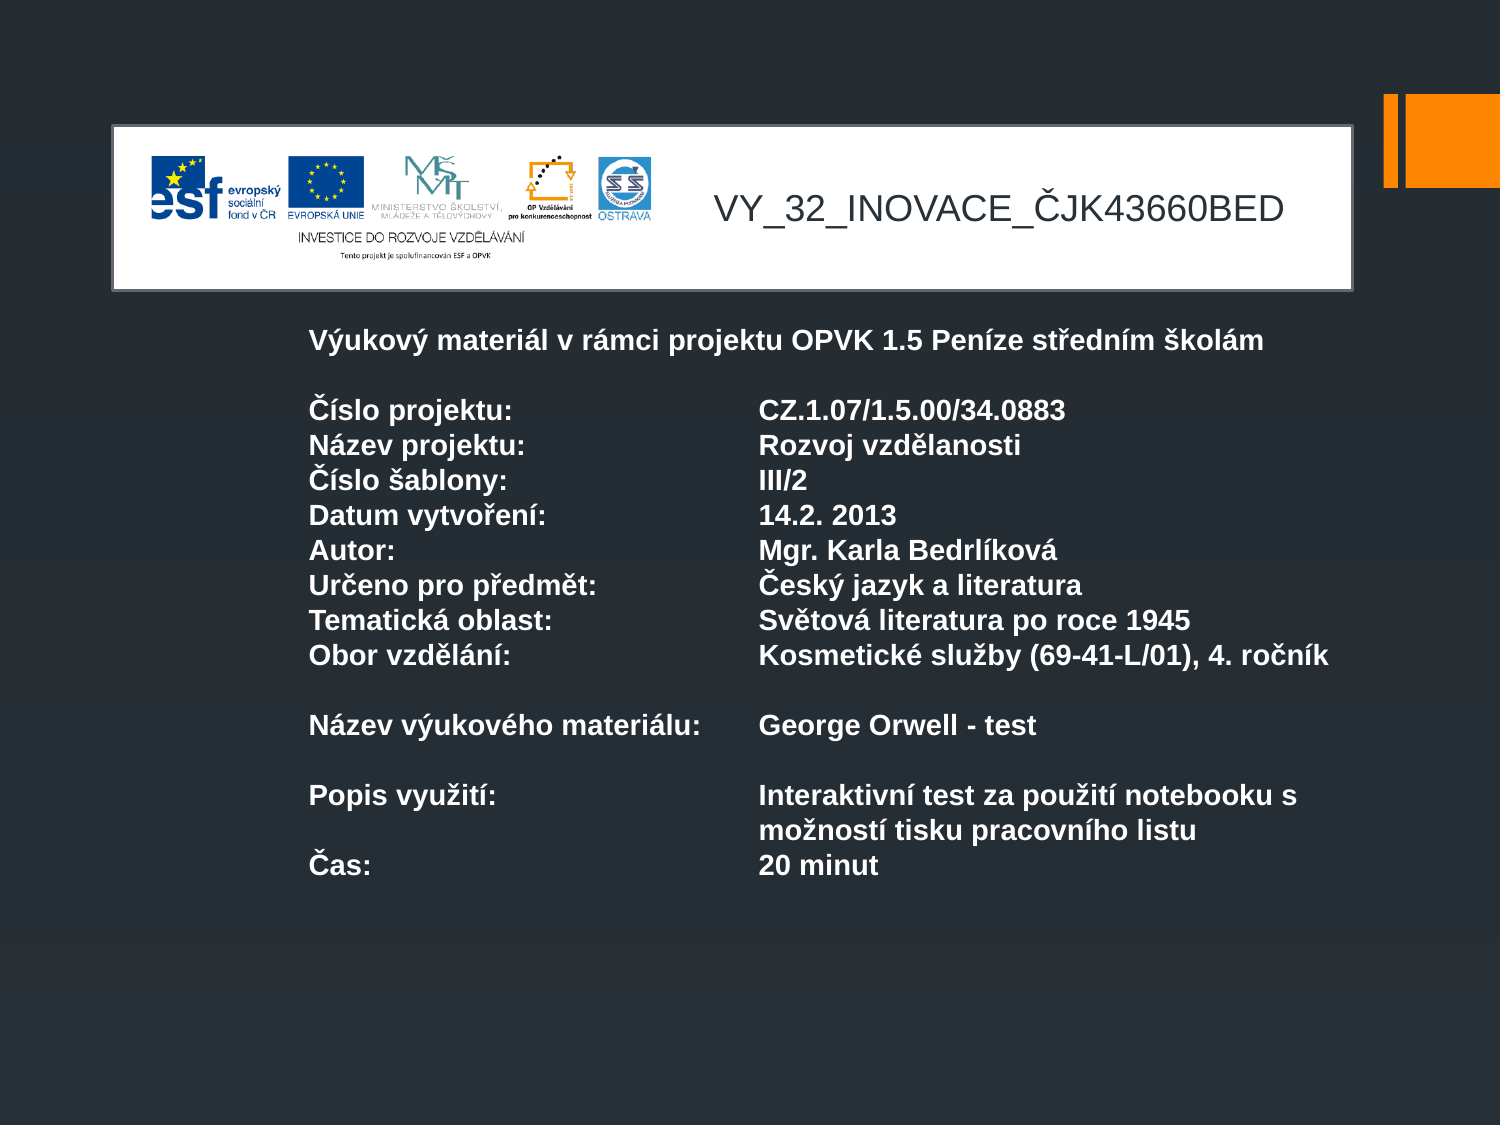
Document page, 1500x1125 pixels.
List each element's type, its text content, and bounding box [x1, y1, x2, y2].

text_box Výukový materiál v rámci projektu OPVK 1.5 Peníze středním školám Číslo projektu: CZ.1.07/1.5.00/34.0883 Název projektu: Rozvoj vzdělanosti Číslo šablony: III/2 Datum vytvoření: 14.2. 2013 Autor: Mgr. Karla Bedrlíková Určeno pro předmět: Český jazyk a literatura Tematická oblast: Světová literatura po roce 1945 Obor vzdělání: Kosmetické služby (69-41-L/01), 4. ročník Název výukového materiálu: George Orwell - test Popis využití: Interaktivní test za použití notebooku s možností tisku pracovního listu Čas: 20 minut [293, 314, 1381, 959]
text_box VY_32_INOVACE_ČJK43660BED [699, 176, 1300, 236]
picture [146, 153, 657, 268]
text_box [111, 124, 1354, 292]
